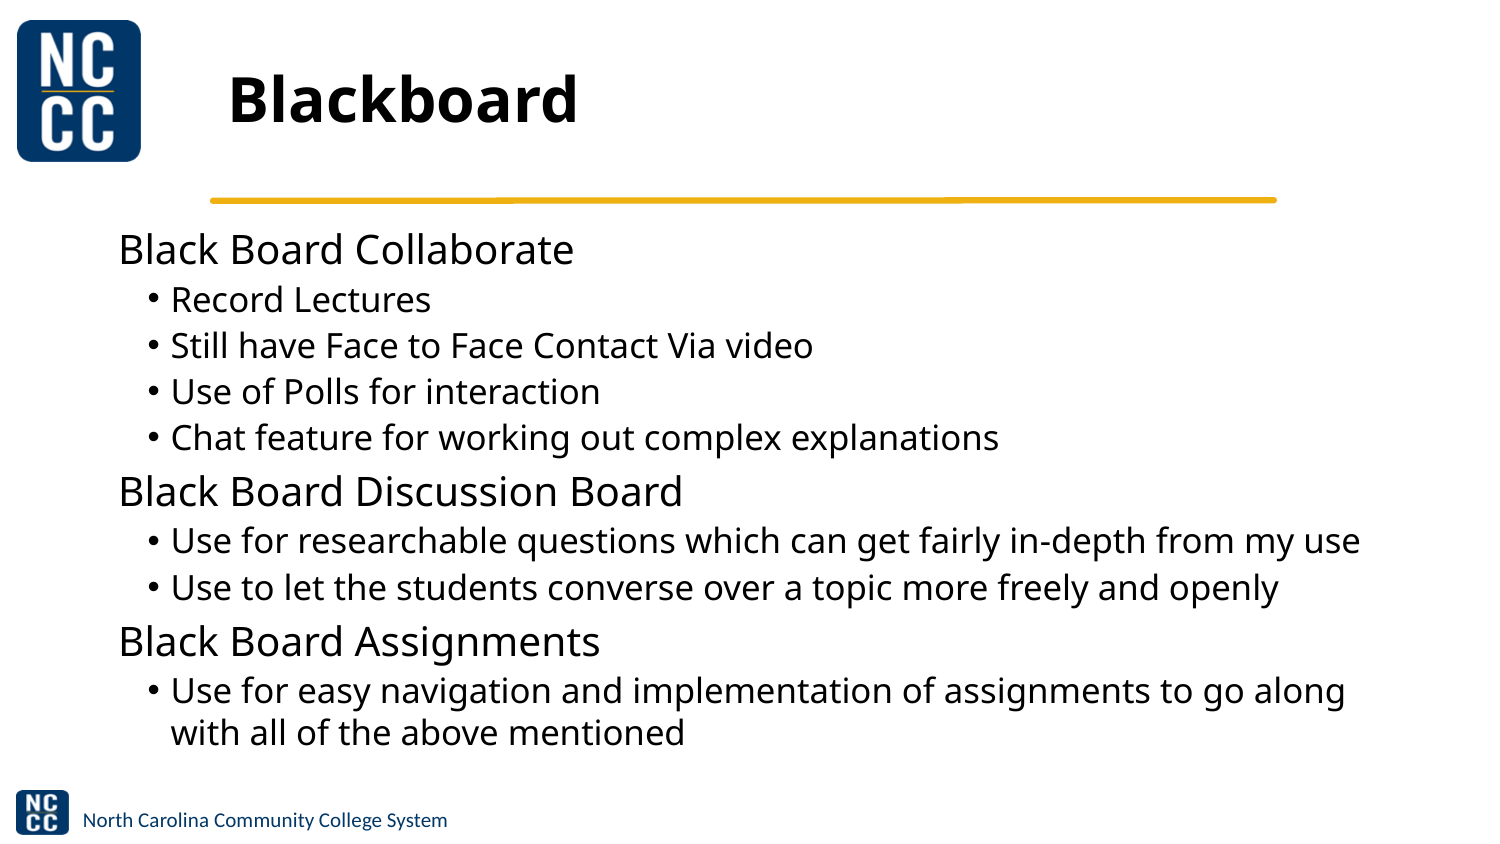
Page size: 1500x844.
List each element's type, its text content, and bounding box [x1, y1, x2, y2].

picture [16, 790, 69, 835]
picture [17, 20, 141, 162]
title Blackboard [212, 20, 1421, 184]
list Black Board Collaborate Record Lectures Still have Face to Face Contact Via video Use of Polls for interaction Chat feature for working out complex explanations Black Board Discussion Board Use for researchable questions which can get fairly in-depth from my use Use to let the students converse over a topic more freely and openly Black Board Assignments Use for easy navigation and implementation of assignments to go along with all of the above mentioned [103, 216, 1397, 799]
